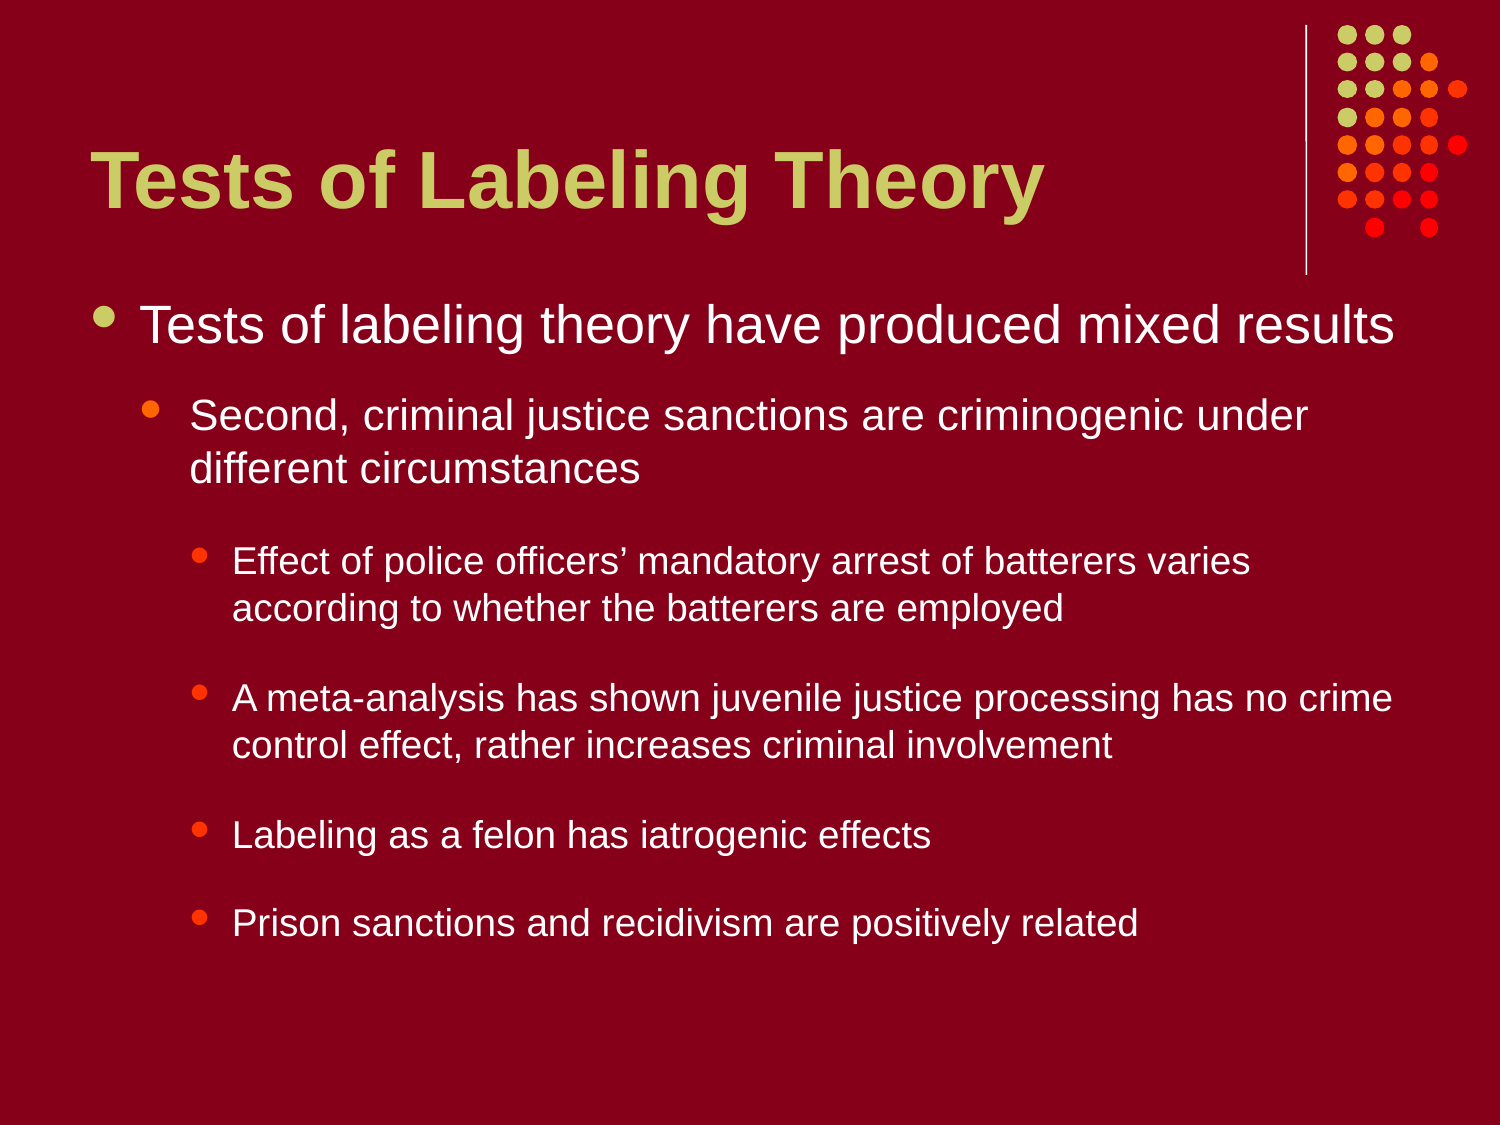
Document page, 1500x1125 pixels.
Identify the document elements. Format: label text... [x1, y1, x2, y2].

title Tests of Labeling Theory [74, 19, 1313, 233]
list Tests of labeling theory have produced mixed results Second, criminal justice sanctions are criminogenic under different circumstances Effect of police officers’ mandatory arrest of batterers varies according to whether the batterers are employed A meta-analysis has shown juvenile justice processing has no crime control effect, rather increases criminal involvement Labeling as a felon has iatrogenic effects Prison sanctions and recidivism are positively related [74, 281, 1426, 1006]
